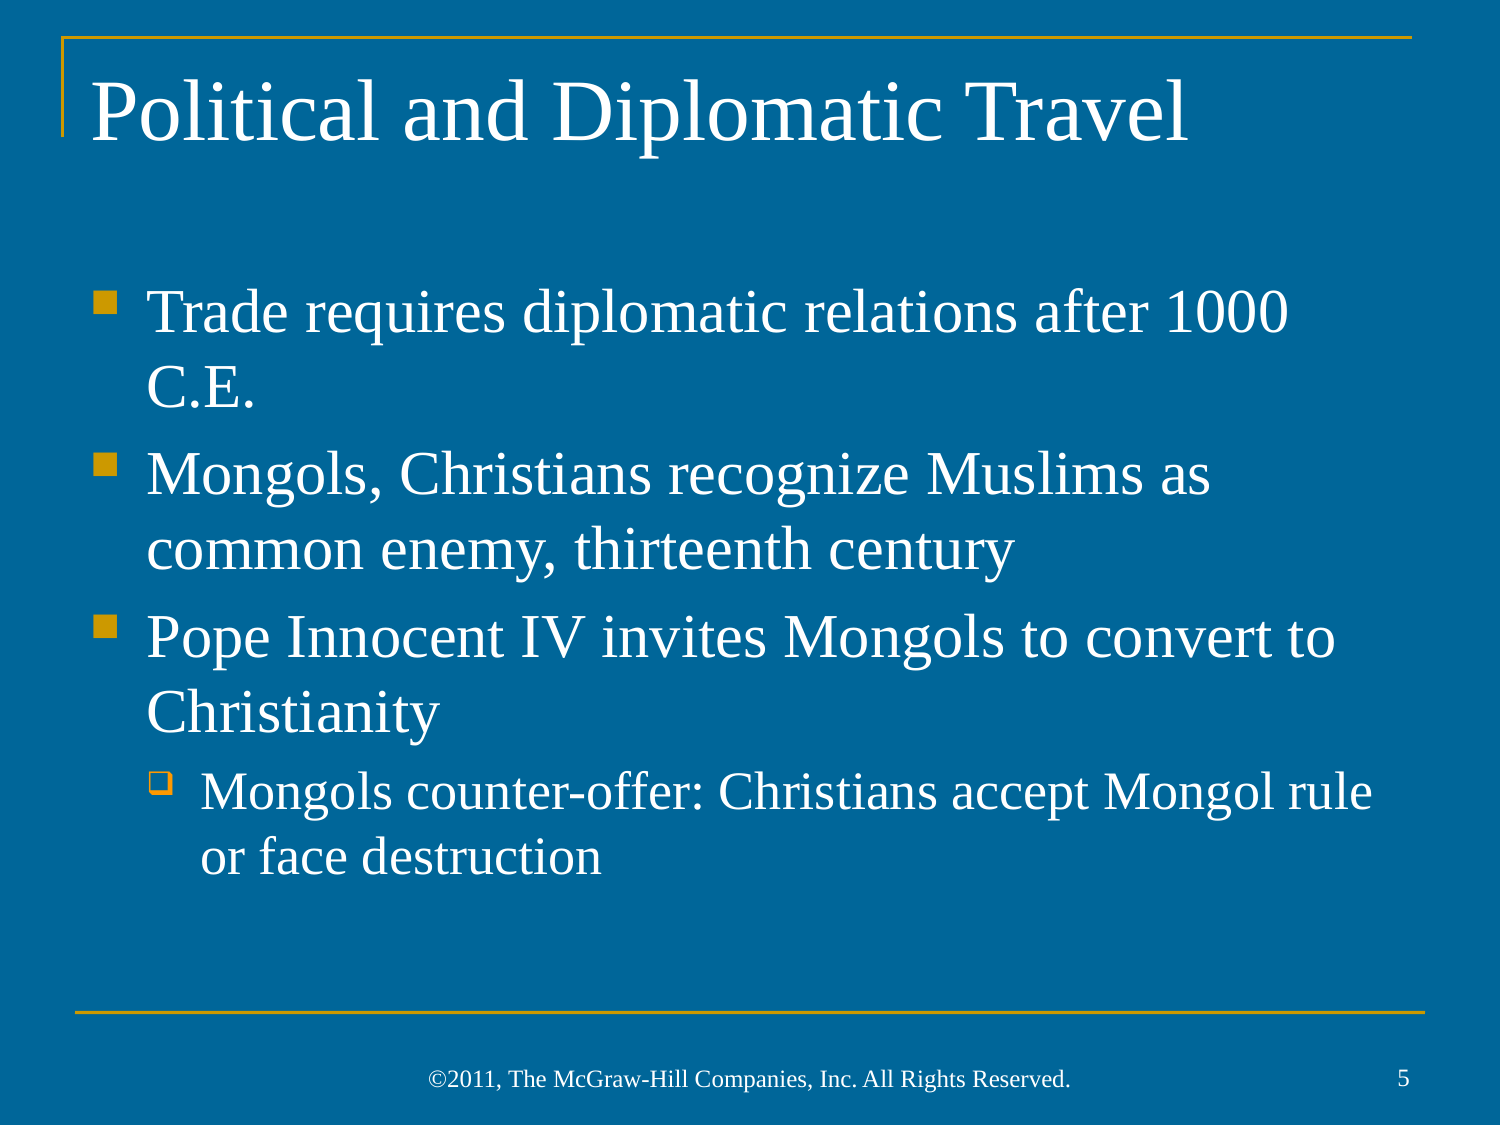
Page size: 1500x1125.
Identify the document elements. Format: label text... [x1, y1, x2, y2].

slide_number 5 [1074, 1023, 1426, 1100]
title Political and Diplomatic Travel [74, 45, 1426, 233]
list Trade requires diplomatic relations after 1000 C.E. Mongols, Christians recognize Muslims as common enemy, thirteenth century Pope Innocent IV invites Mongols to convert to Christianity Mongols counter-offer: Christians accept Mongol rule or face destruction [74, 262, 1426, 1006]
footer ©2011, The McGraw-Hill Companies, Inc. All Rights Reserved. [324, 1024, 1176, 1101]
